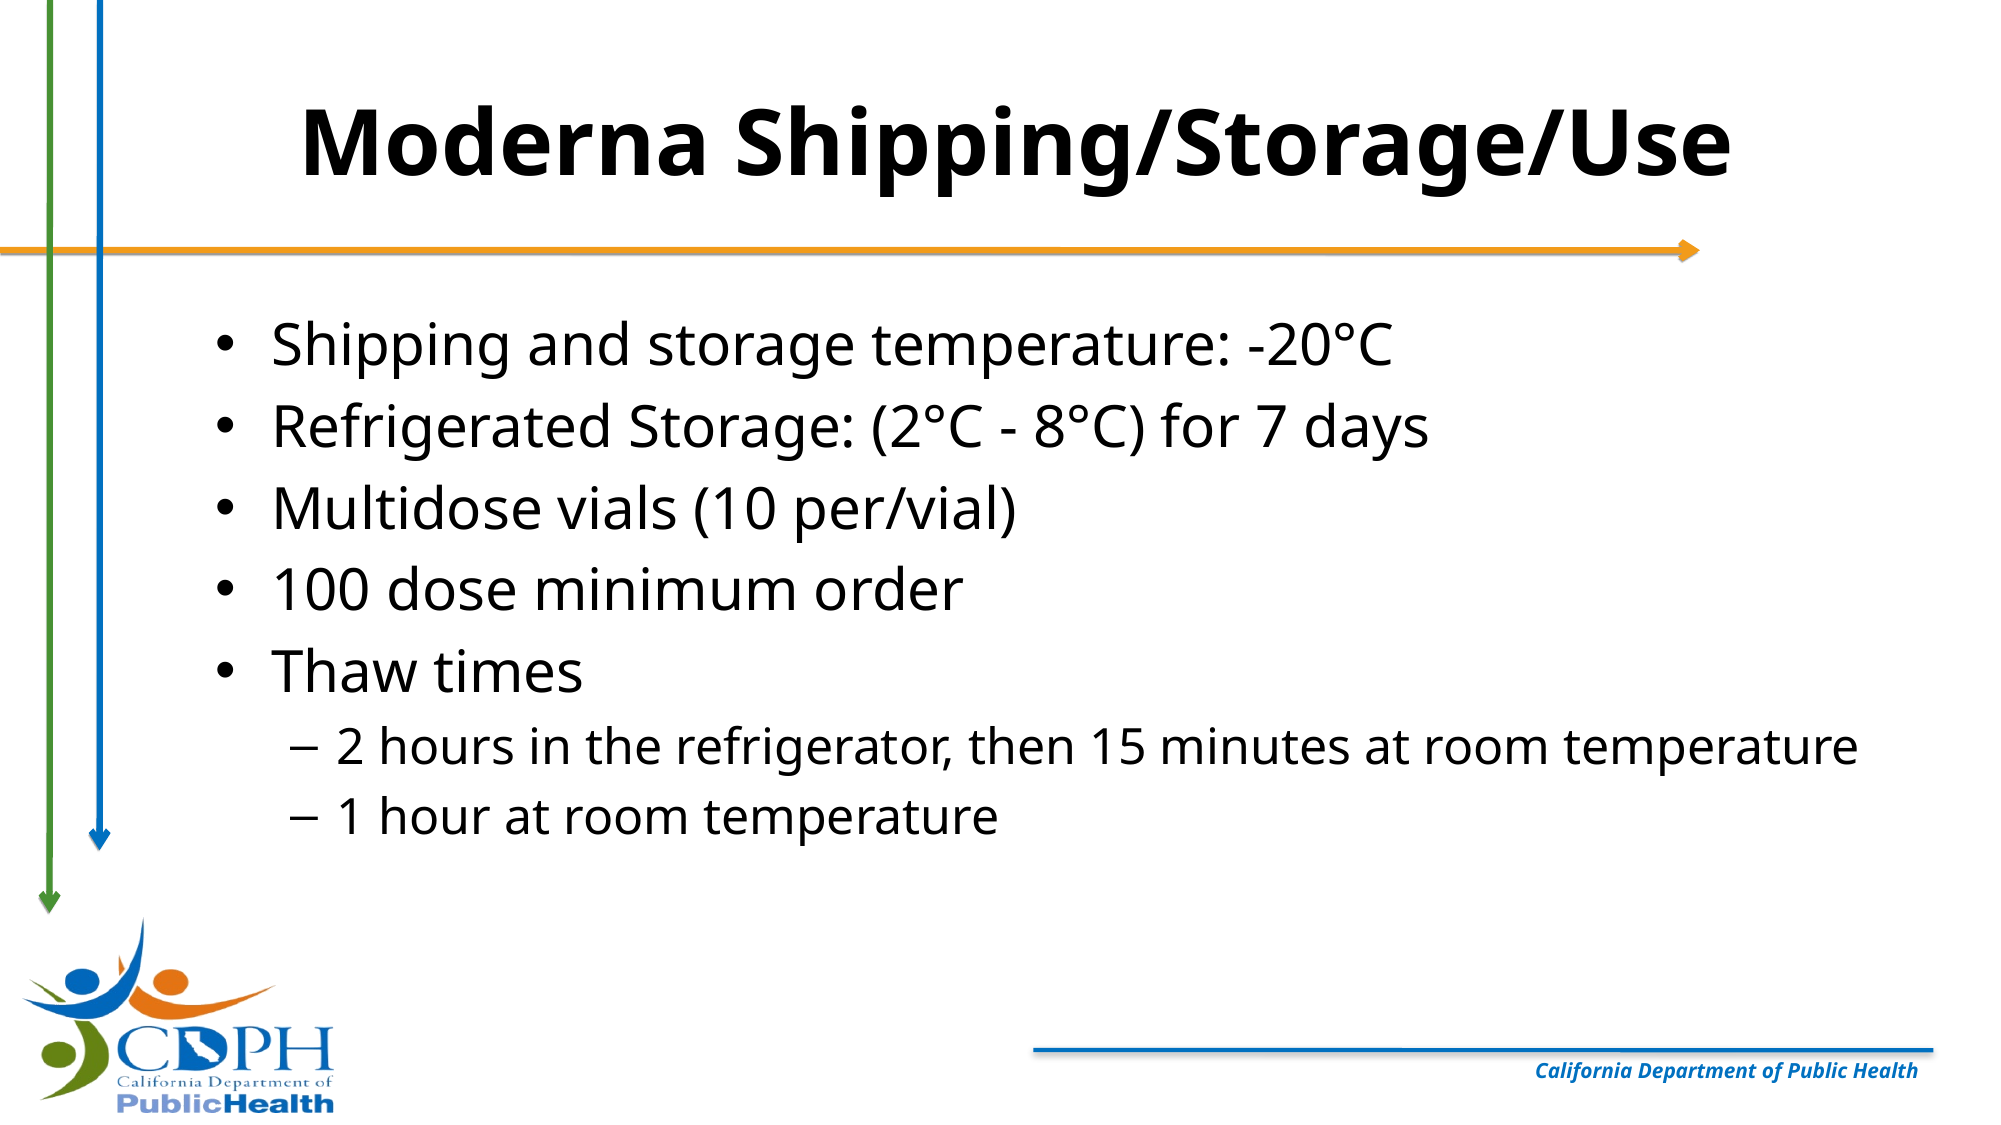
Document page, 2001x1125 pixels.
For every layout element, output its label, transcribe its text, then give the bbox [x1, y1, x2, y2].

picture [22, 917, 334, 1113]
title Moderna Shipping/Storage/Use [133, 44, 1901, 233]
list Shipping and storage temperature: -20°C Refrigerated Storage: (2°C - 8°C) for 7 days Multidose vials (10 per/vial) 100 dose minimum order Thaw times 2 hours in the refrigerator, then 15 minutes at room temperature 1 hour at room temperature [199, 299, 1901, 1006]
